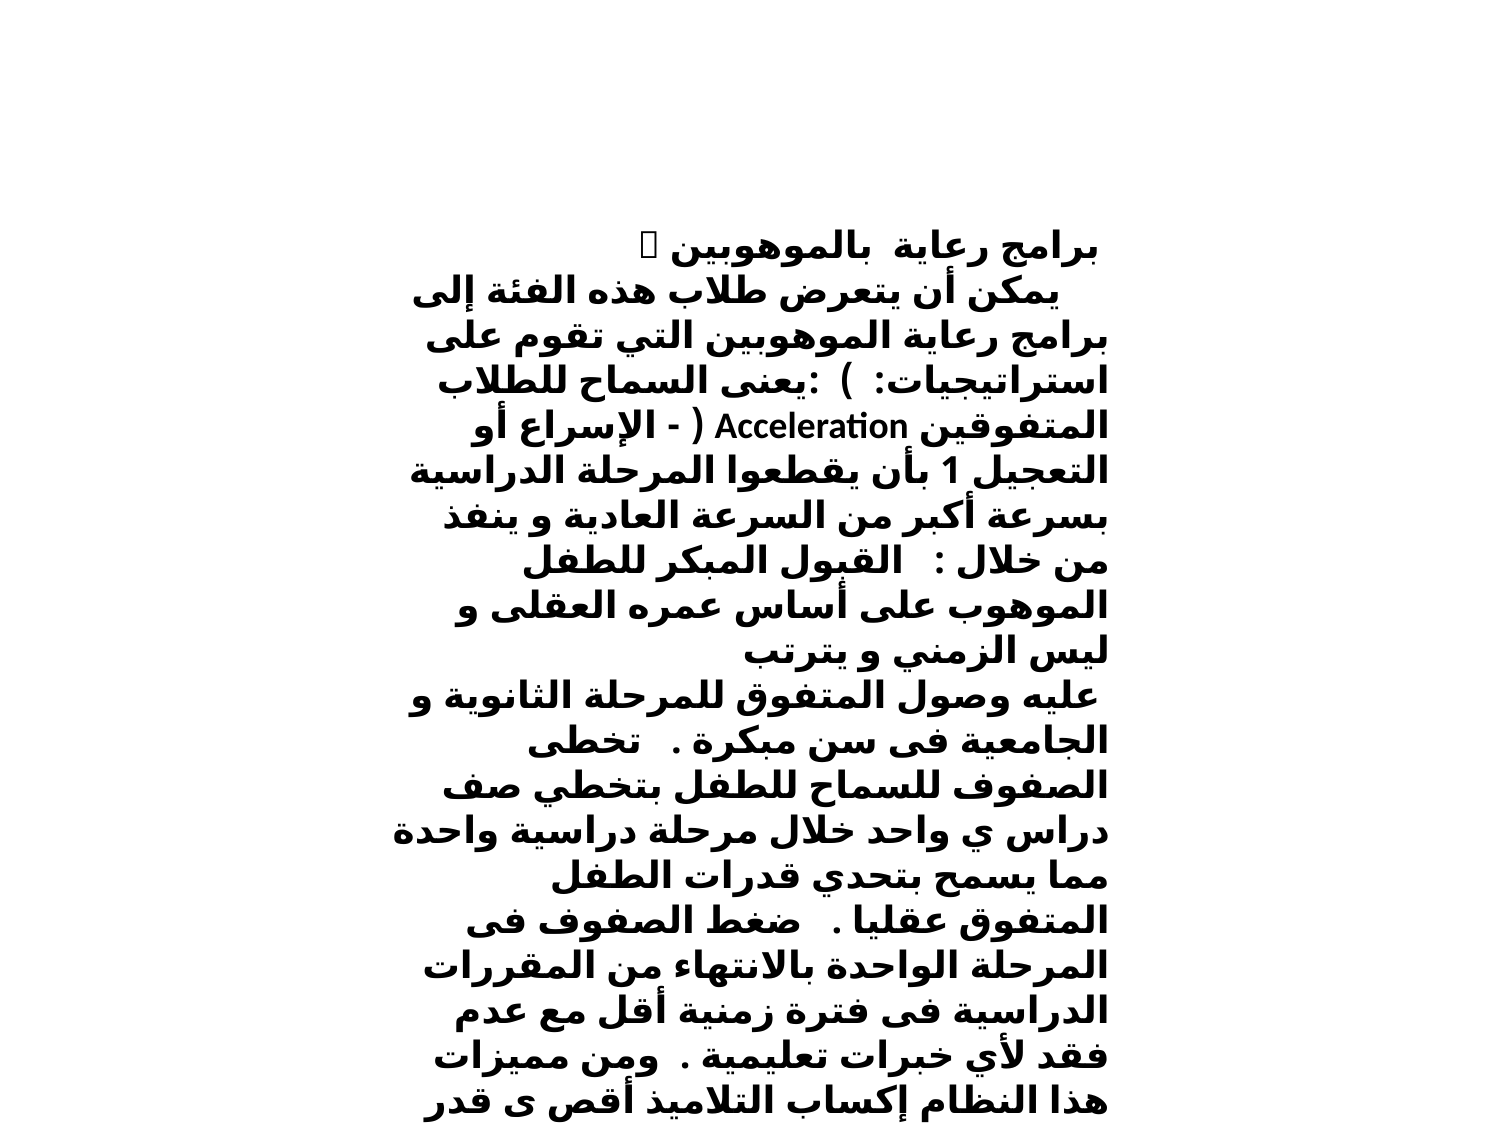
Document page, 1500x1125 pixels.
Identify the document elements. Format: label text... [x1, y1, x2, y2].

text_box برامج رعاية بالموهوبين  يمكن أن يتعرض طلاب هذه الفئة إلى برامج رعاية الموهوبين التي تقوم على استراتيجيات: ) :يعنى السماح للطلاب المتفوقين Acceleration ( - الإسراع أو التعجيل 1 بأن يقطعوا المرحلة الدراسية بسرعة أكبر من السرعة العادية و ينفذ من خلال : القبول المبكر للطفل الموهوب على أساس عمره العقلى و ليس الزمني و يترتب عليه وصول المتفوق للمرحلة الثانوية و الجامعية فى سن مبكرة . تخطى الصفوف للسماح للطفل بتخطي صف دراس ي واحد خلال مرحلة دراسية واحدة مما يسمح بتحدي قدرات الطفل المتفوق عقليا . ضغط الصفوف فى المرحلة الواحدة بالانتهاء من المقررات الدراسية فى فترة زمنية أقل مع عدم فقد لأي خبرات تعليمية . ومن مميزات هذا النظام إكساب التلاميذ أقص ى قدر من المعرفة والخبرة تقديم مساهمات التلاميذ لمجتمعاتهم في سن ، المرتبطة بمجال تفوق الطفل [374, 214, 1125, 1125]
